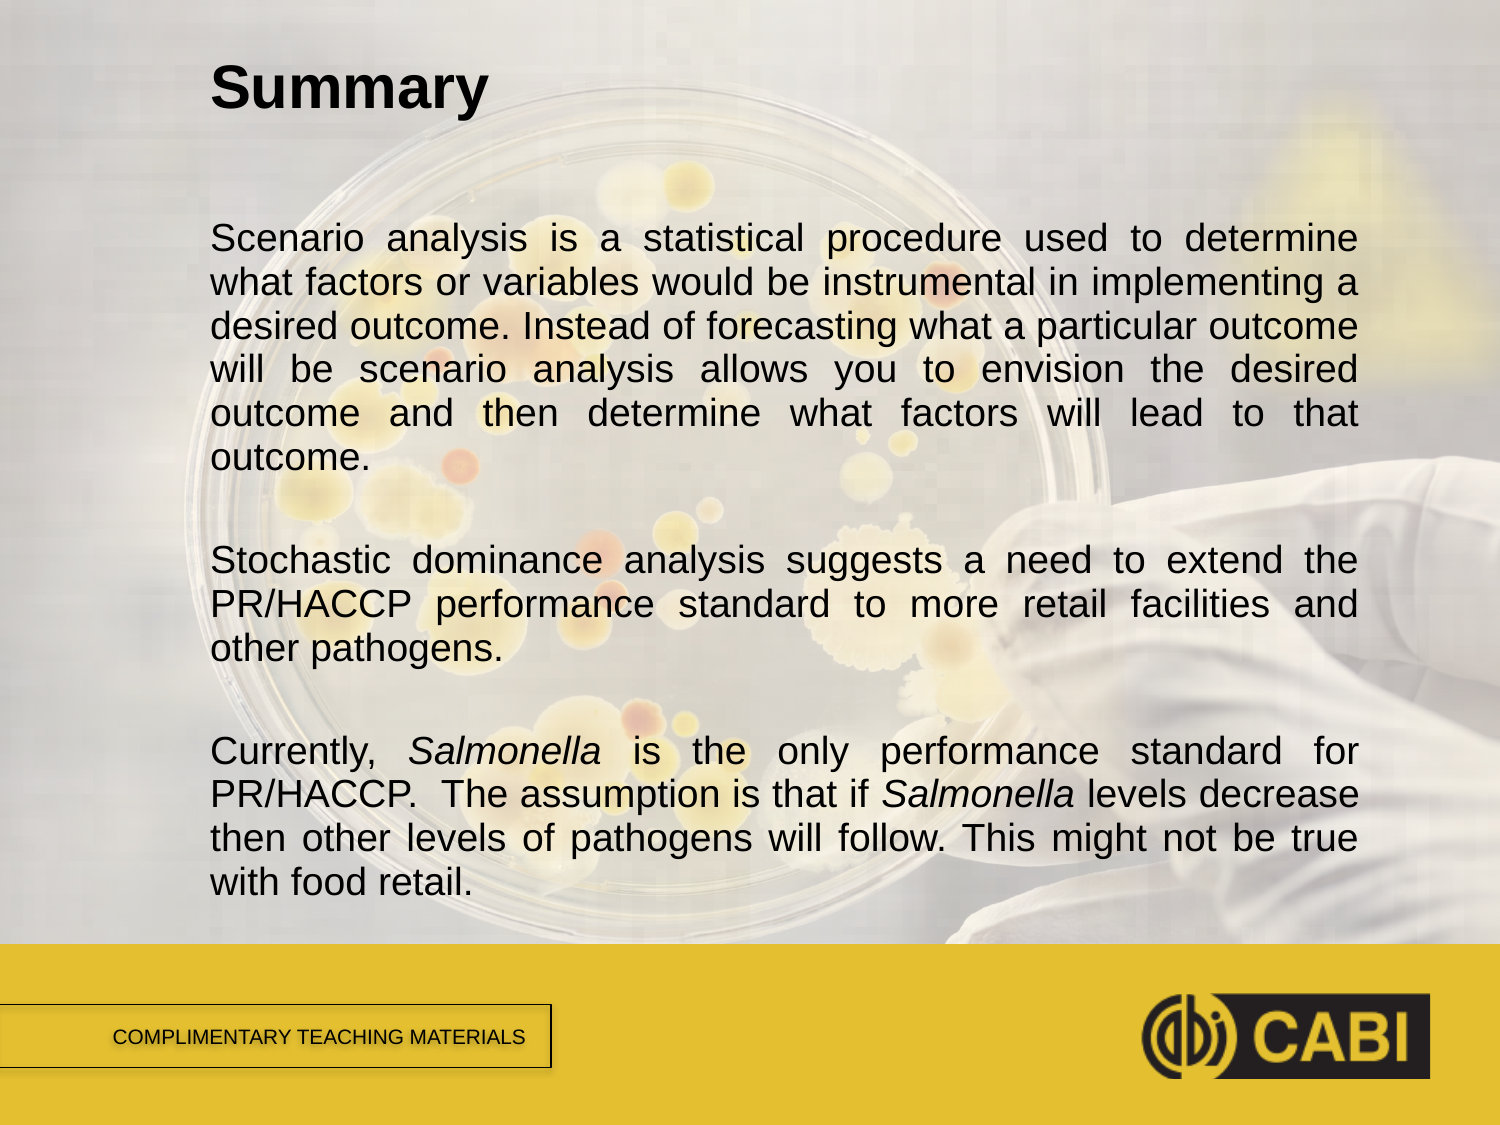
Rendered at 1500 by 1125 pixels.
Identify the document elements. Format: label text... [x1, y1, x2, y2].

title Summary [195, 45, 1376, 209]
list Scenario analysis is a statistical procedure used to determine what factors or variables would be instrumental in implementing a desired outcome. Instead of forecasting what a particular outcome will be scenario analysis allows you to envision the desired outcome and then determine what factors will lead to that outcome. Stochastic dominance analysis suggests a need to extend the PR/HACCP performance standard to more retail facilities and other pathogens. Currently, Salmonella is the only performance standard for PR/HACCP. The assumption is that if Salmonella levels decrease then other levels of pathogens will follow. This might not be true with food retail. [195, 209, 1376, 917]
